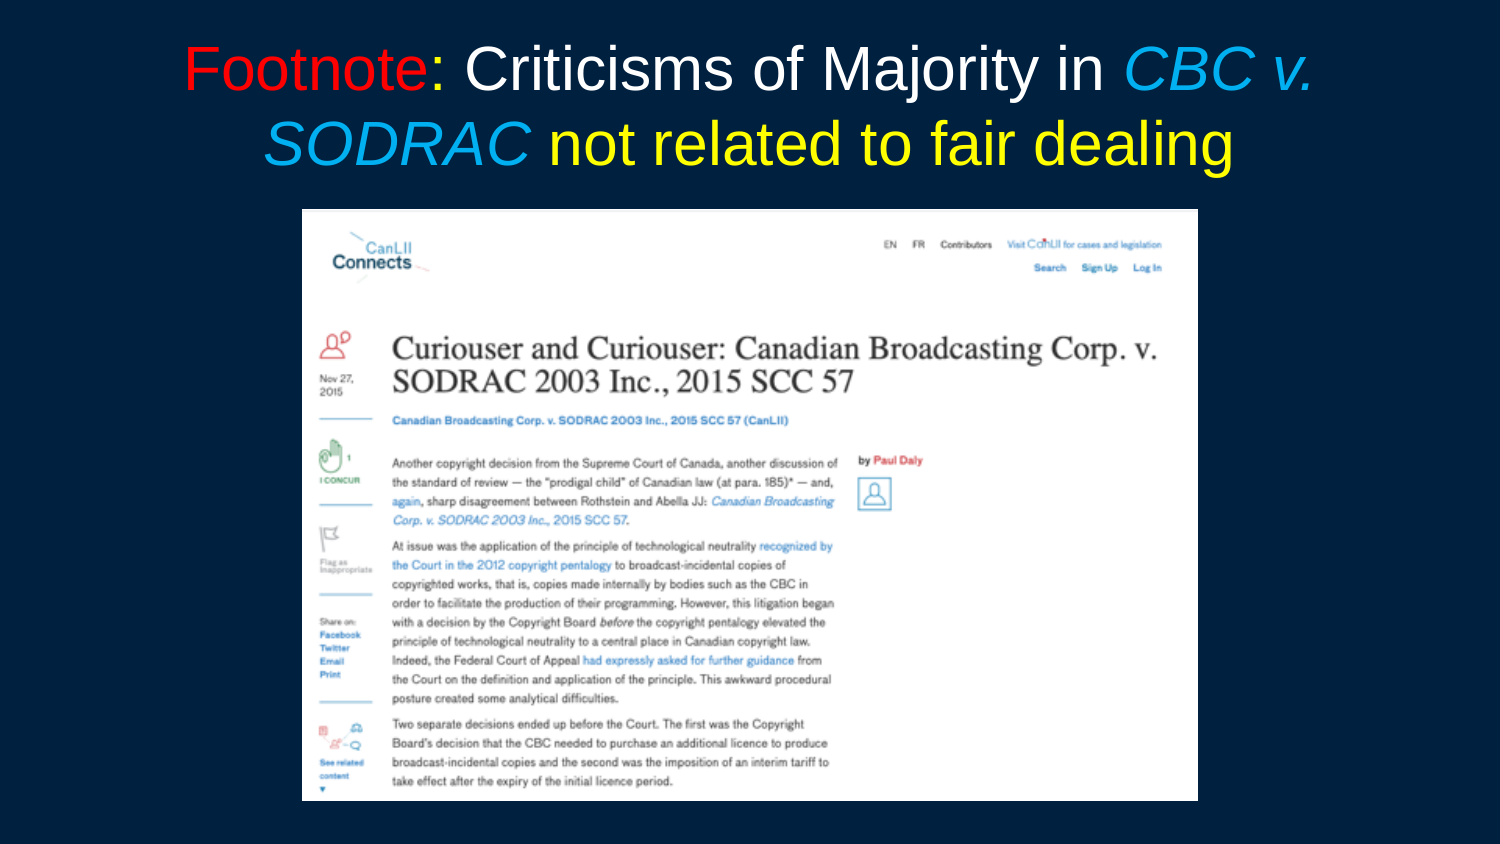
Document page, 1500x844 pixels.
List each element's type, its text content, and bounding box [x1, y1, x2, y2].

title Footnote: Criticisms of Majority in CBC v. SODRAC not related to fair dealing [47, 20, 1453, 190]
picture [301, 209, 1199, 801]
